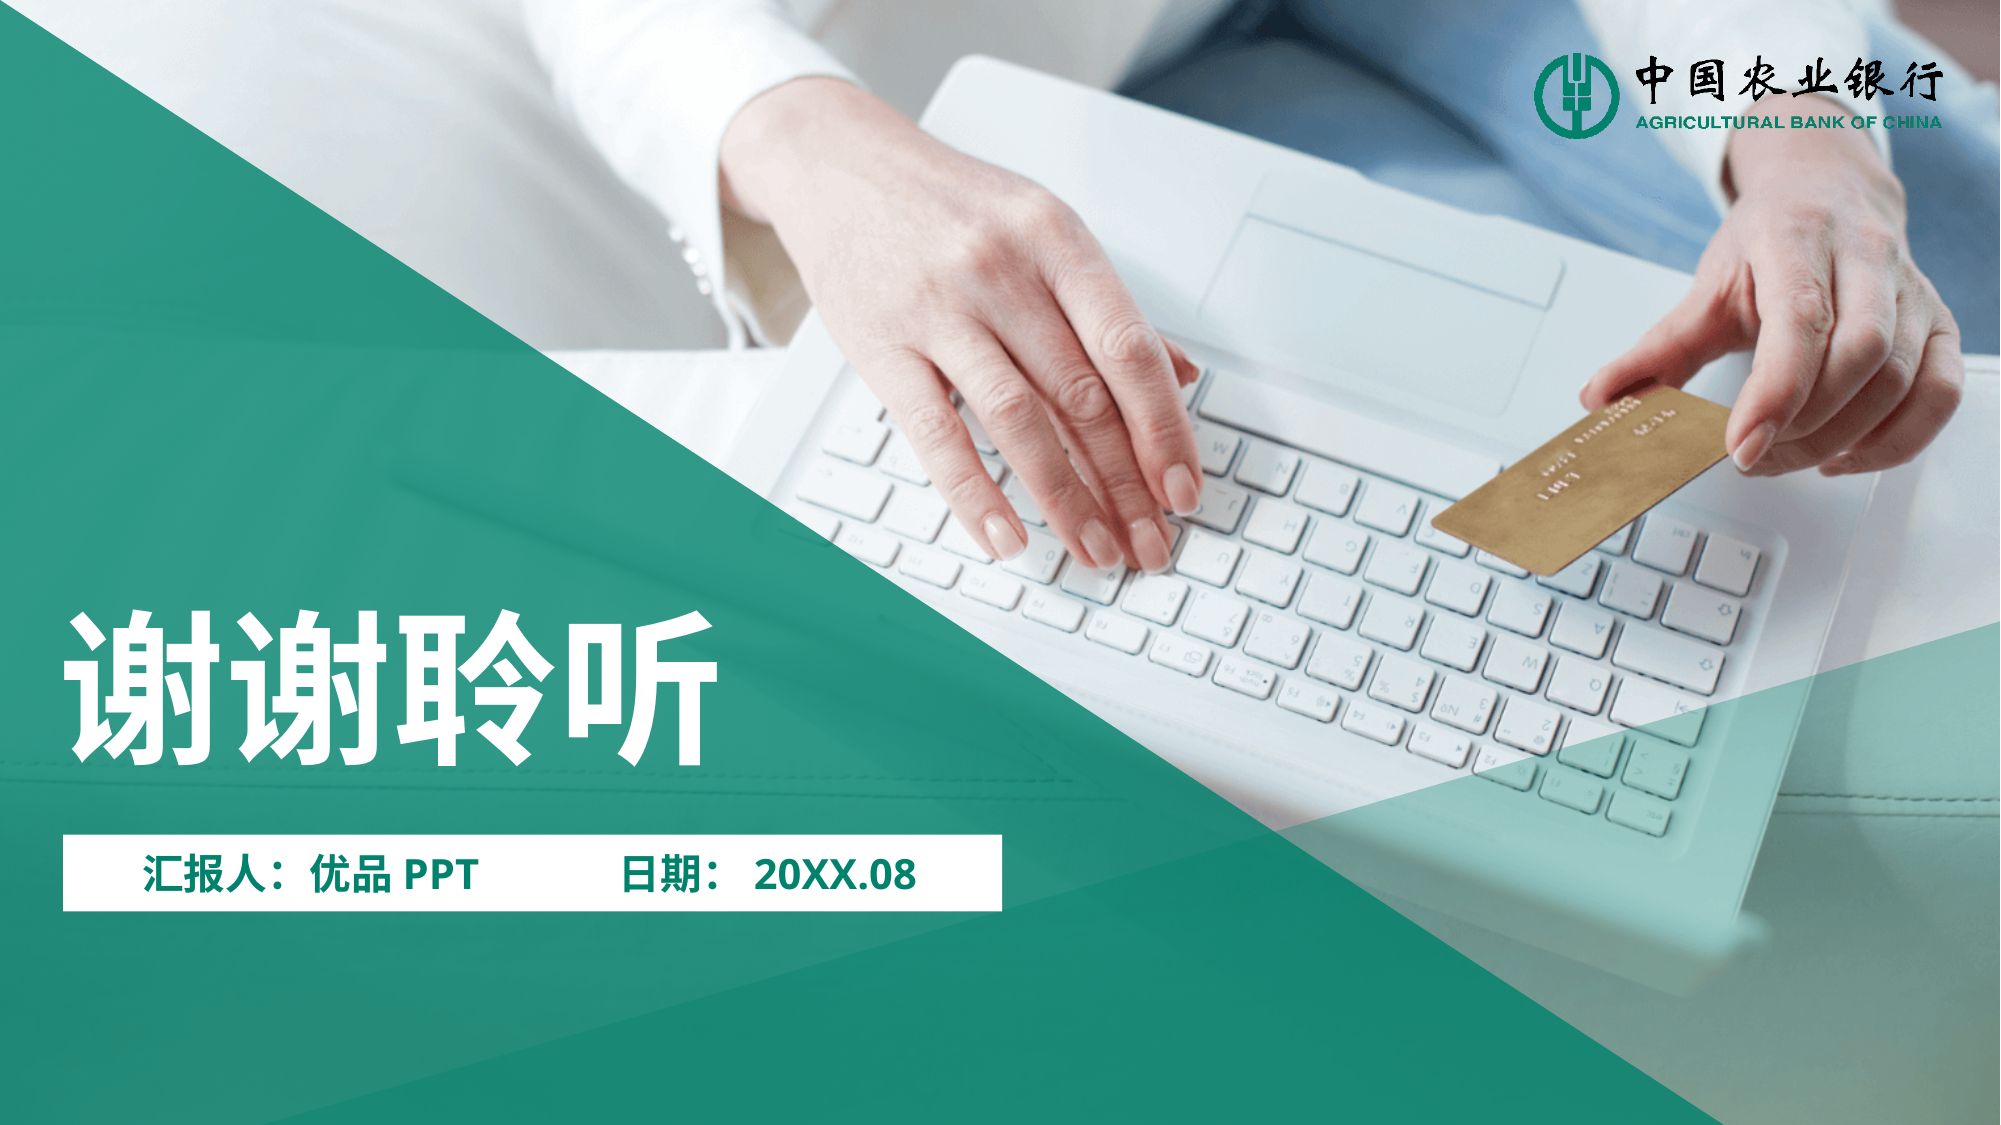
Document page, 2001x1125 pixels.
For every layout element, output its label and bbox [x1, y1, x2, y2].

text_box [63, 834, 1003, 912]
picture [0, 0, 2000, 1125]
